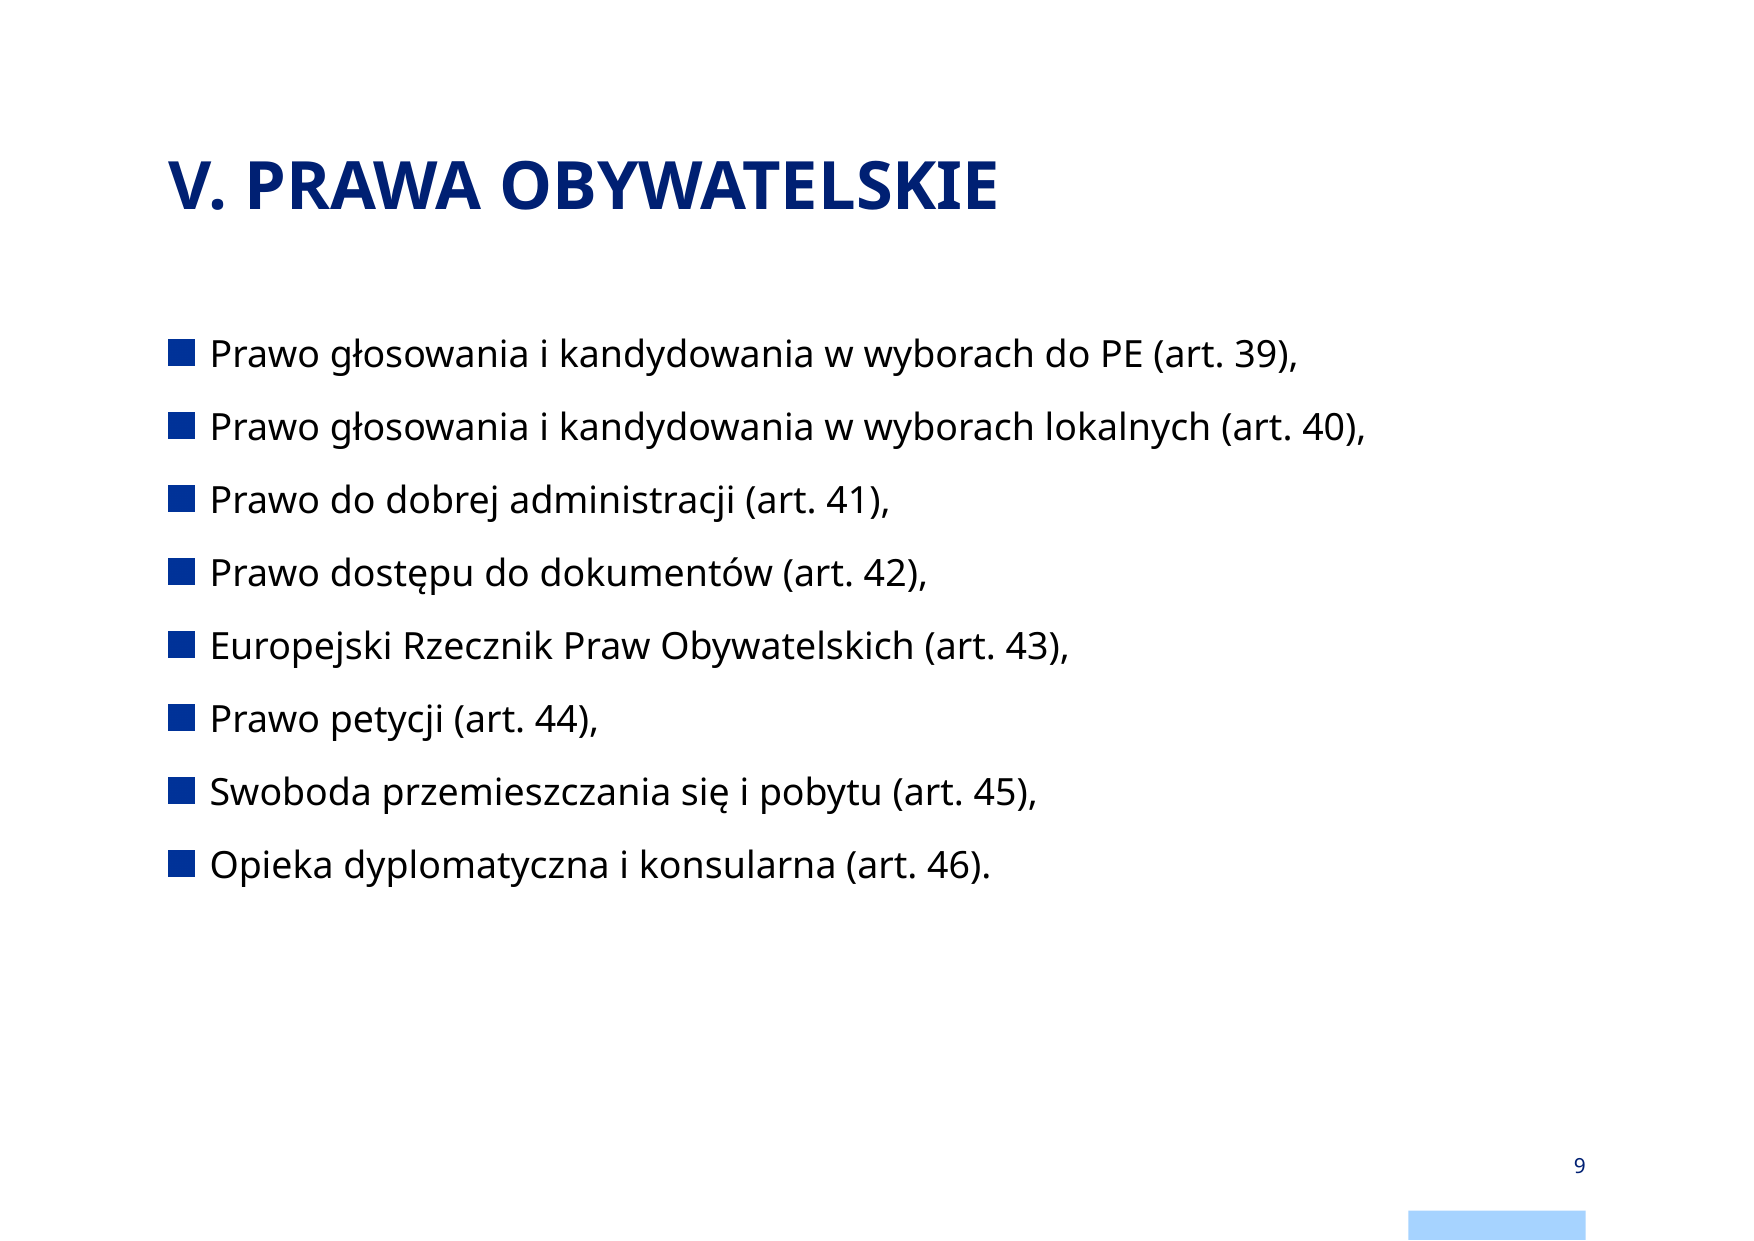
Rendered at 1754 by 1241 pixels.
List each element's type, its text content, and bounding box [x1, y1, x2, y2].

picture [168, 704, 195, 731]
list Prawo głosowania i kandydowania w wyborach do PE (art. 39), Prawo głosowania i kandydowania w wyborach lokalnych (art. 40), Prawo do dobrej administracji (art. 41), Prawo dostępu do dokumentów (art. 42), Europejski Rzecznik Praw Obywatelskich (art. 43), Prawo petycji (art. 44), Swoboda przemieszczania się i pobytu (art. 45), Opieka dyplomatyczna i konsularna (art. 46). [168, 324, 1586, 1093]
picture [168, 339, 195, 366]
picture [168, 777, 195, 804]
picture [168, 558, 195, 585]
slide_number 9 [1408, 1151, 1586, 1182]
picture [168, 850, 195, 877]
picture [168, 412, 195, 439]
picture [168, 631, 195, 658]
title V. PRAWA OBYWATELSKIE [168, 147, 1586, 324]
picture [168, 485, 195, 512]
